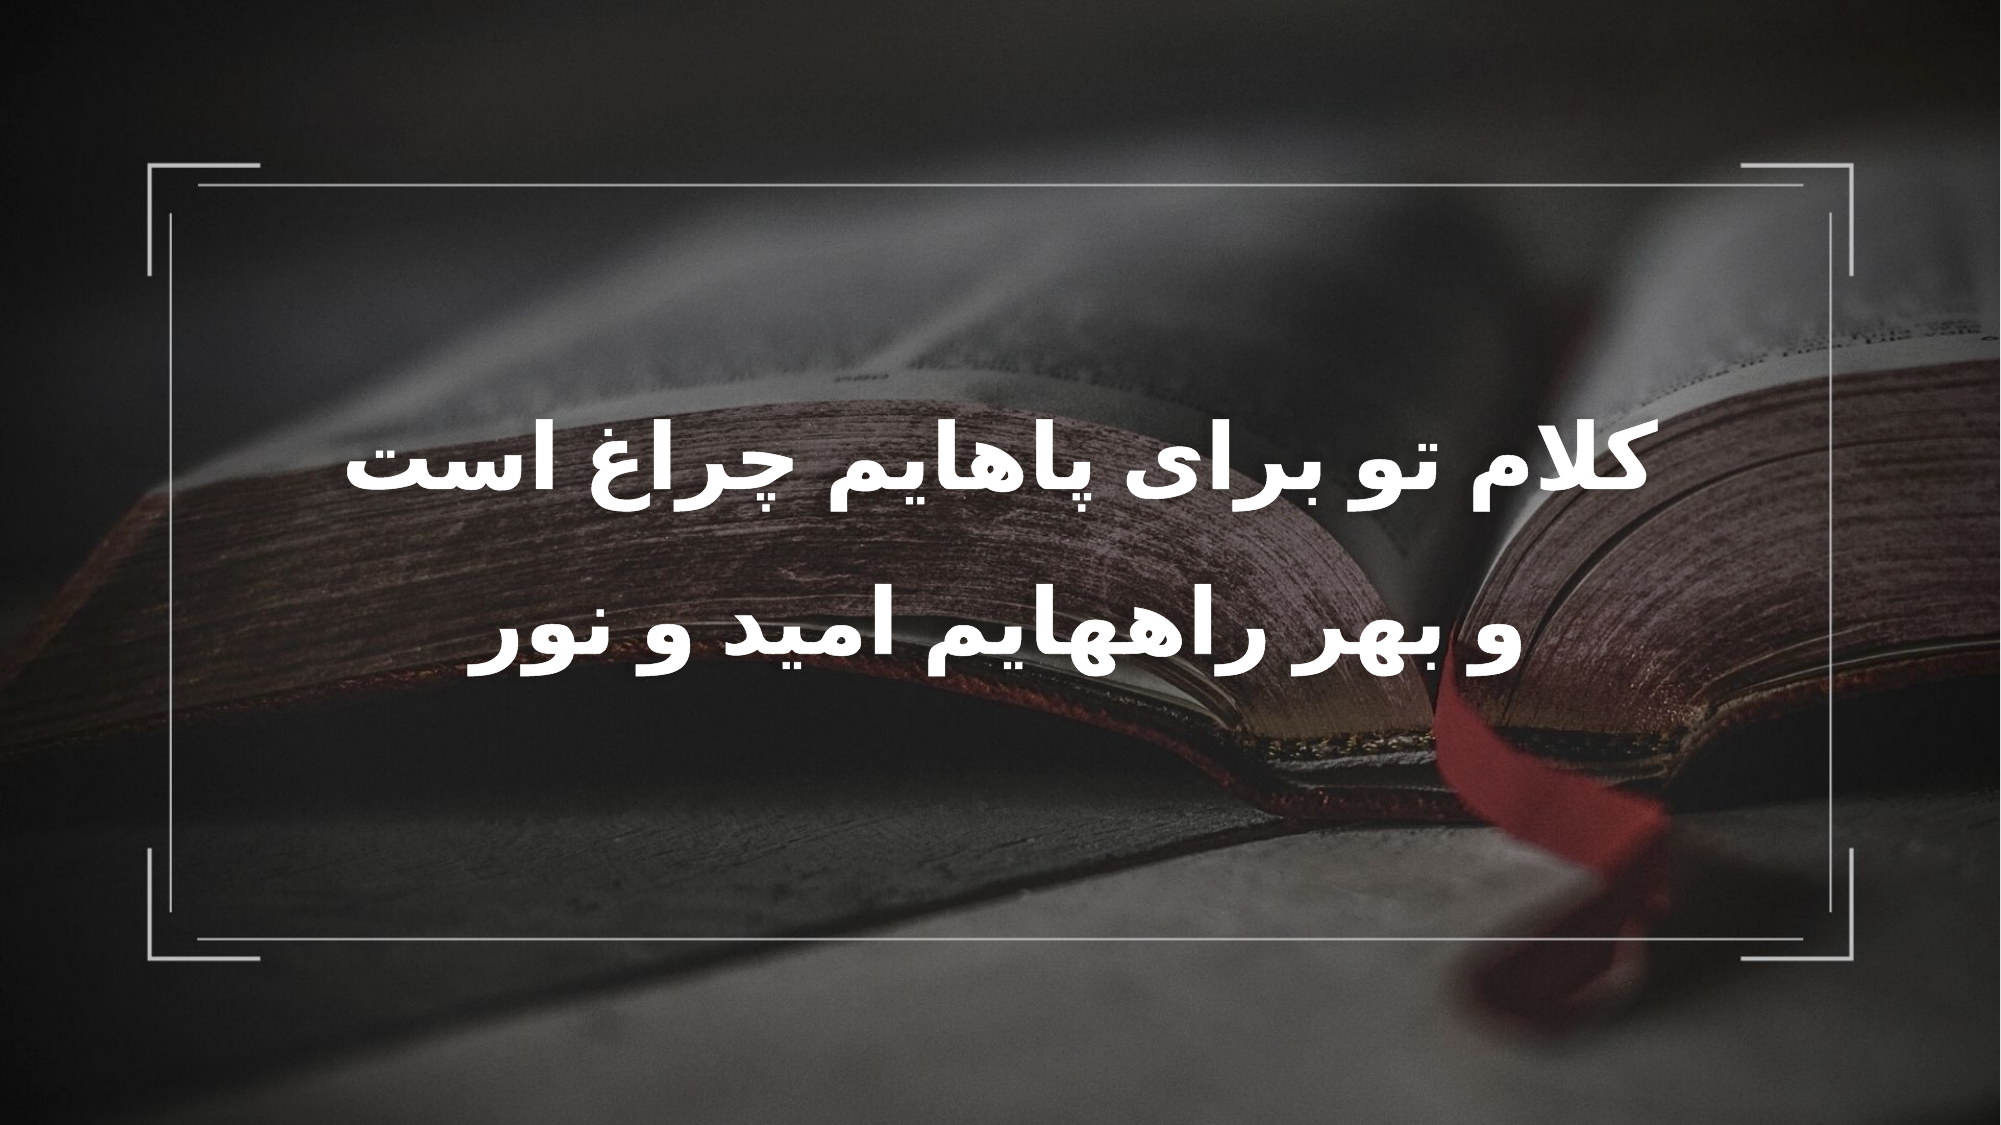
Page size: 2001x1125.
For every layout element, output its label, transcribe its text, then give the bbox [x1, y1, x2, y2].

picture [0, 0, 2001, 1125]
text_box کلام تو برای پاهایم چراغ است و بهر راههایم امید و نور [0, 0, 2000, 1077]
